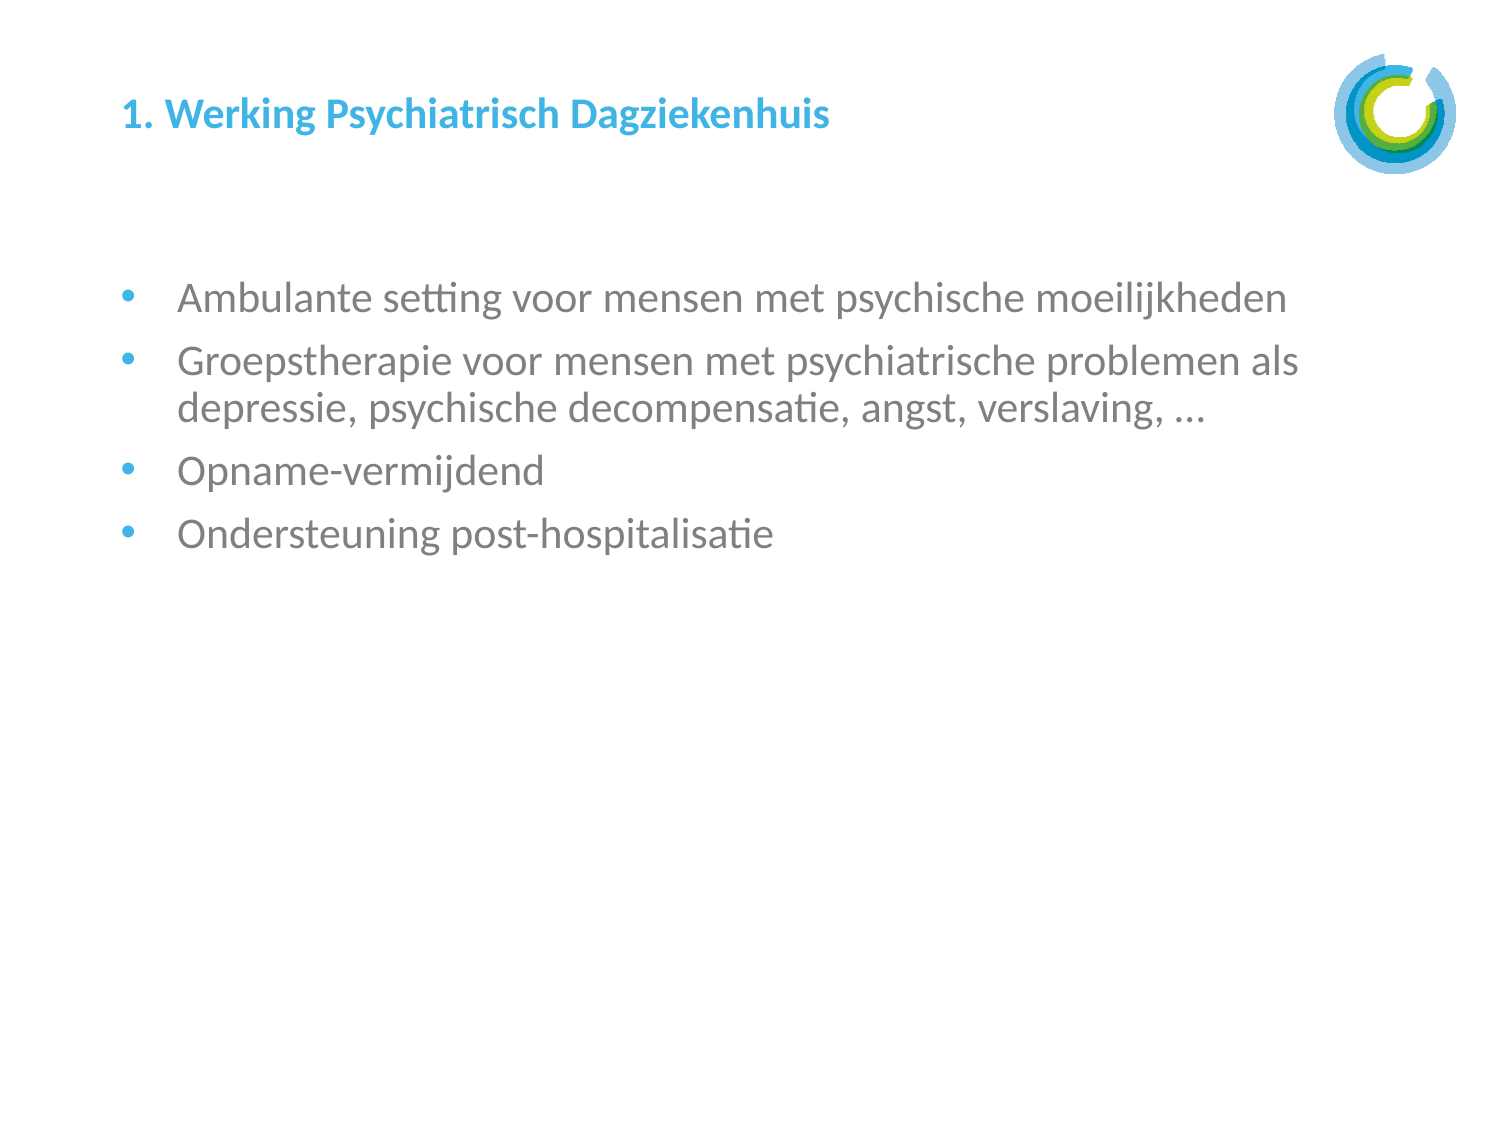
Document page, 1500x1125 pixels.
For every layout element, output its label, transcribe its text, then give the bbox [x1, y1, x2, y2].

list Ambulante setting voor mensen met psychische moeilijkheden Groepstherapie voor mensen met psychiatrische problemen als depressie, psychische decompensatie, angst, verslaving, … Opname-vermijdend Ondersteuning post-hospitalisatie [105, 266, 1362, 1035]
picture [1334, 54, 1456, 174]
title 1. Werking Psychiatrisch Dagziekenhuis [105, 83, 1362, 221]
